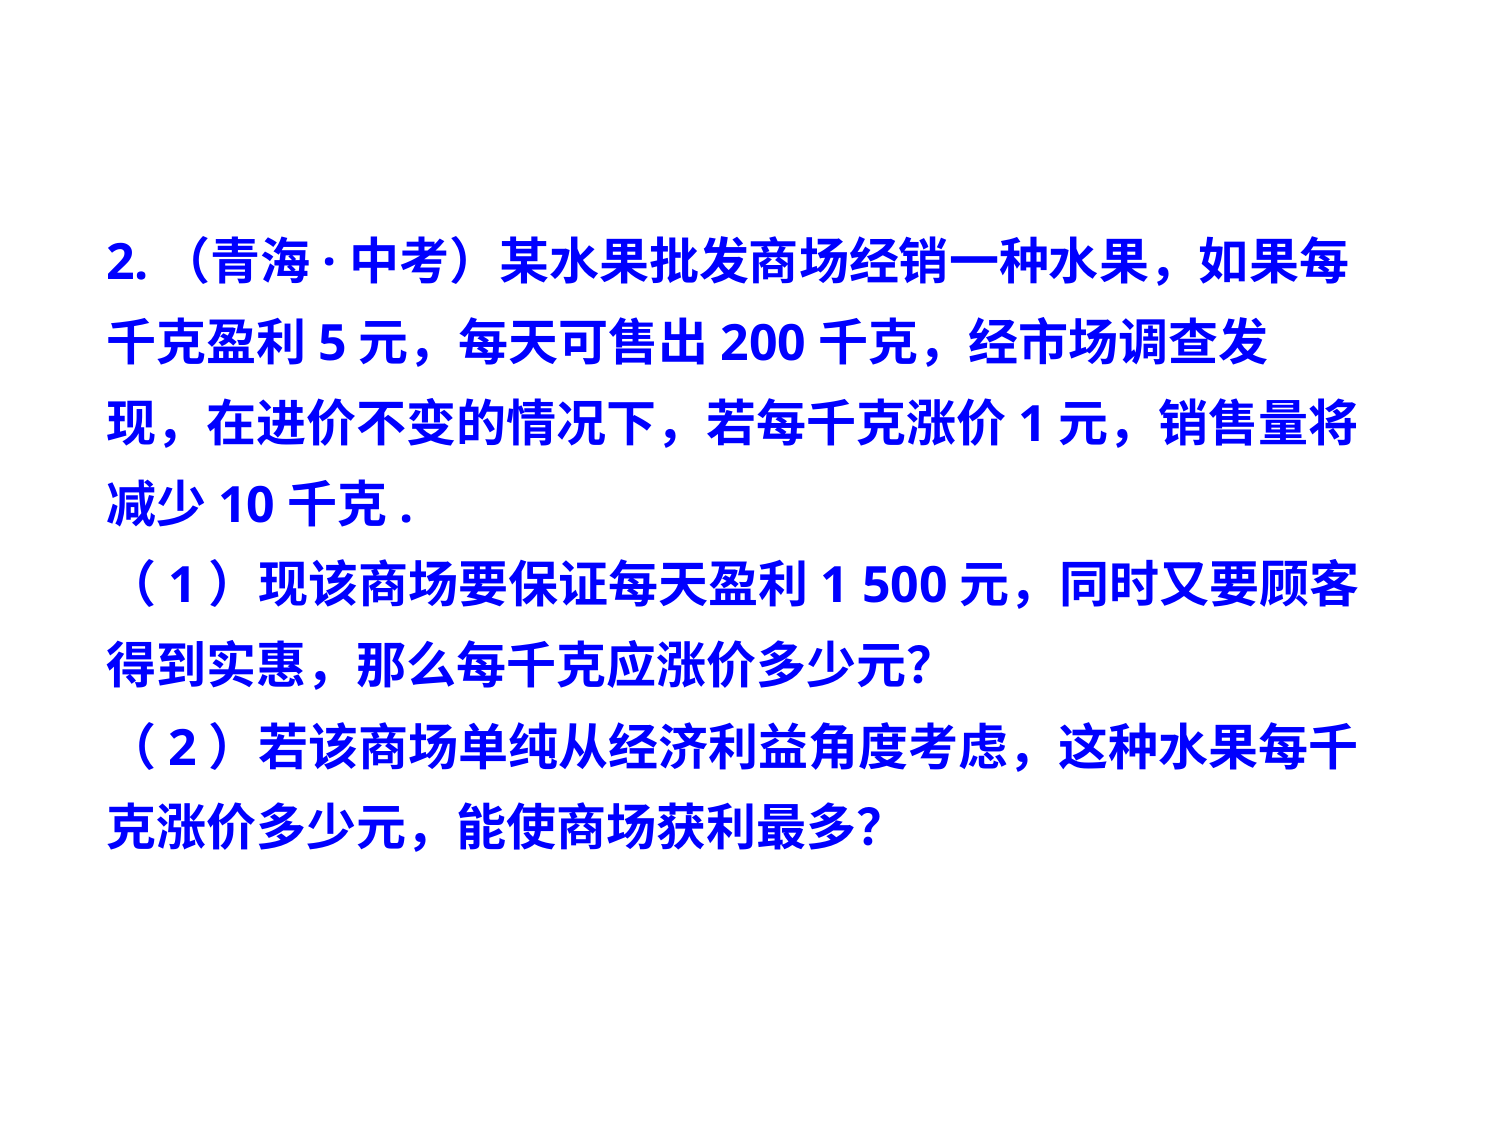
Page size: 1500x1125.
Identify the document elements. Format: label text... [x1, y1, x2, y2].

text_box 2.（青海·中考）某水果批发商场经销一种水果，如果每千克盈利5元，每天可售出200千克，经市场调查发现，在进价不变的情况下，若每千克涨价1元，销售量将减少10千克. （1）现该商场要保证每天盈利1 500元，同时又要顾客得到实惠，那么每千克应涨价多少元？ （2）若该商场单纯从经济利益角度考虑，这种水果每千克涨价多少元，能使商场获利最多？ [91, 200, 1376, 864]
